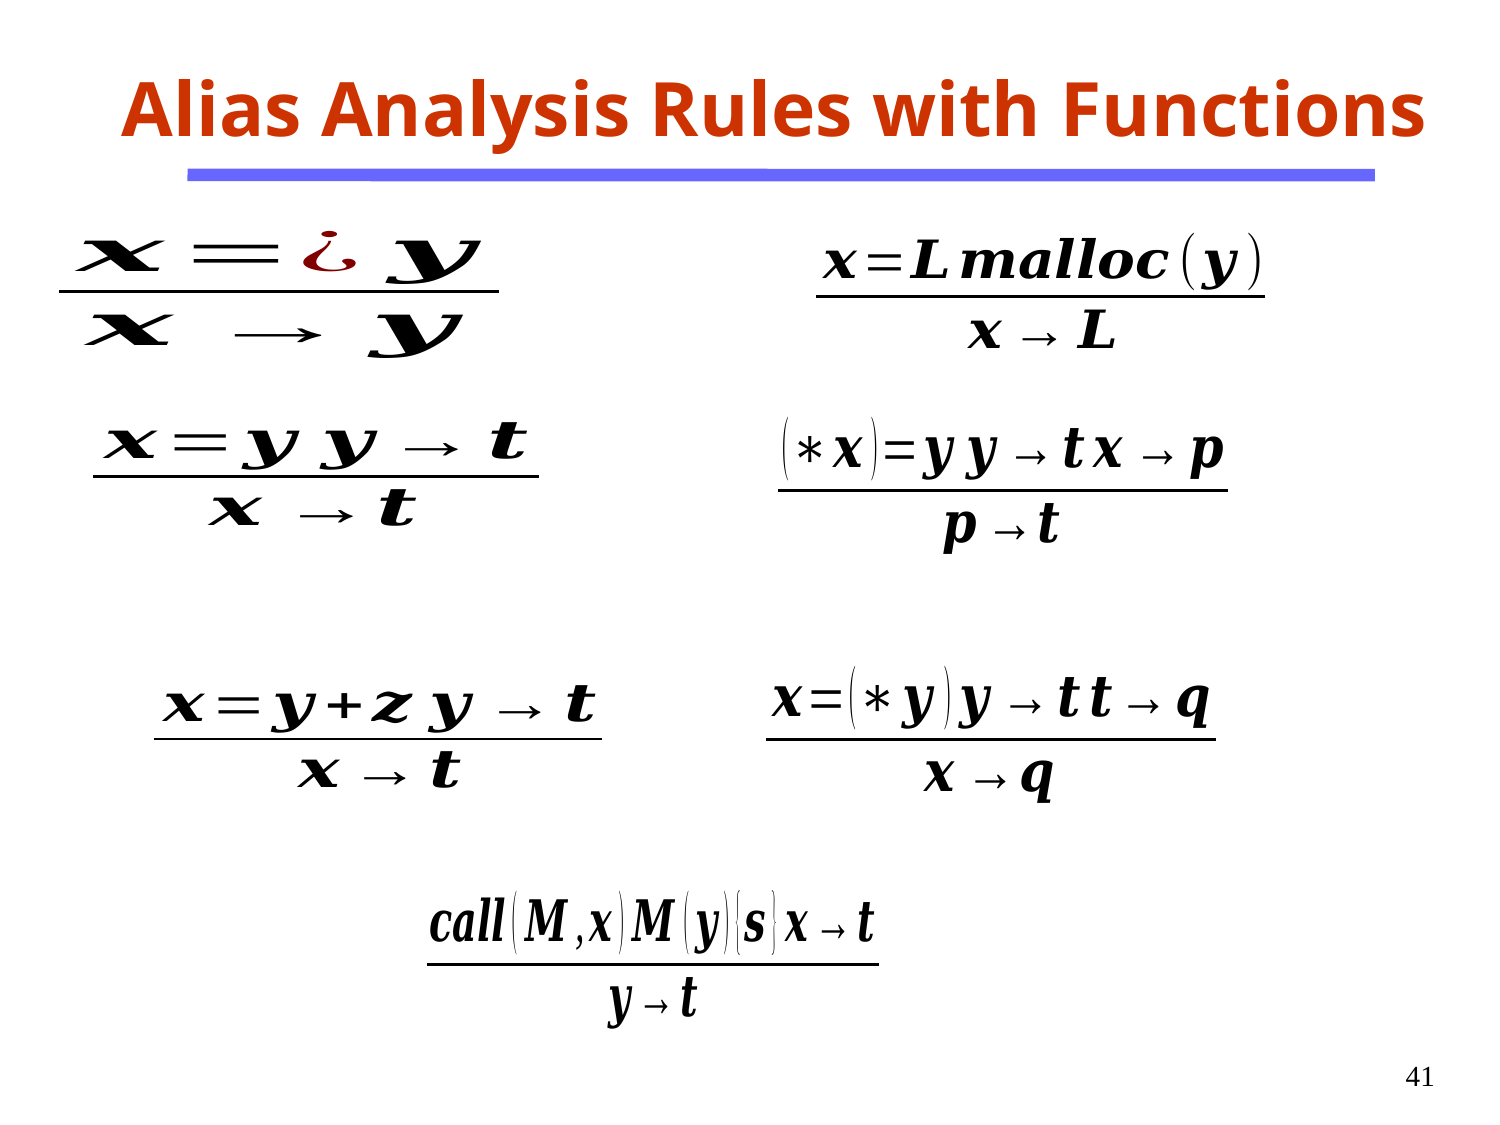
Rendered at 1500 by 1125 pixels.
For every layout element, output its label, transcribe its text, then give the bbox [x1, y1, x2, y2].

title Alias Analysis Rules with Functions [87, 50, 1463, 163]
